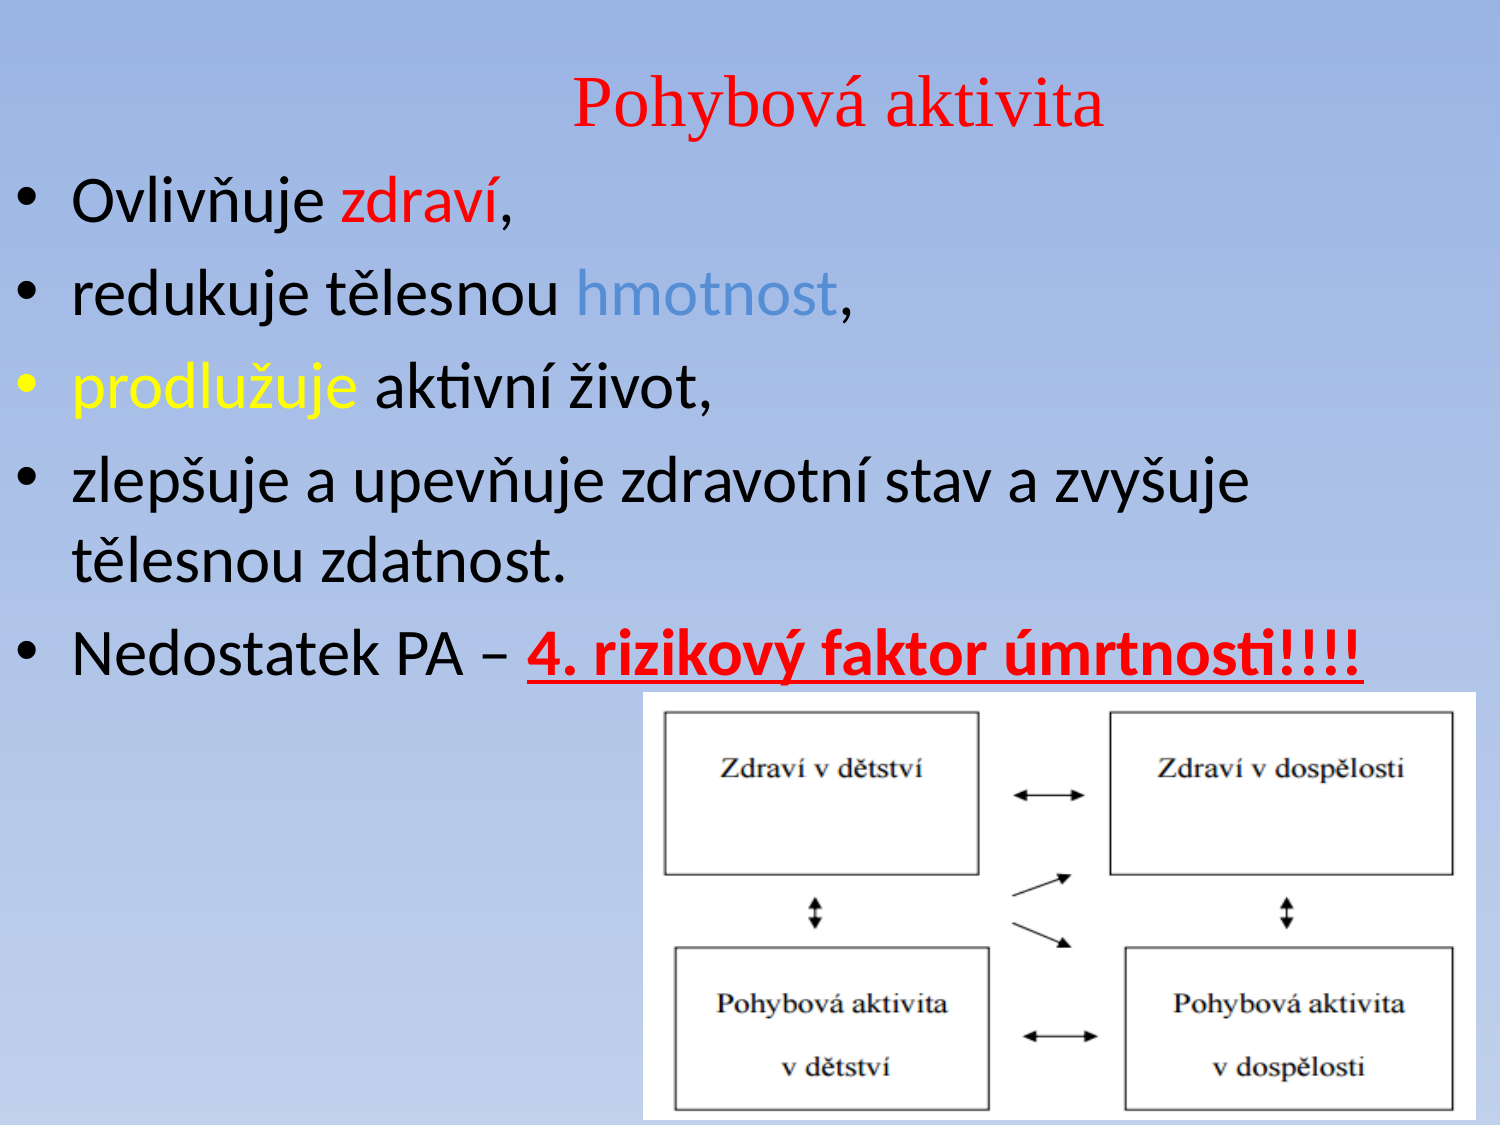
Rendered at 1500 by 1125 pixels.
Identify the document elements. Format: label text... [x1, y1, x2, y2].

title Pohybová aktivita [253, 45, 1425, 148]
picture [643, 692, 1477, 1120]
list Ovlivňuje zdraví, redukuje tělesnou hmotnost, prodlužuje aktivní život, zlepšuje a upevňuje zdravotní stav a zvyšuje tělesnou zdatnost. Nedostatek PA – 4. rizikový faktor úmrtnosti!!!! [0, 148, 1500, 1065]
